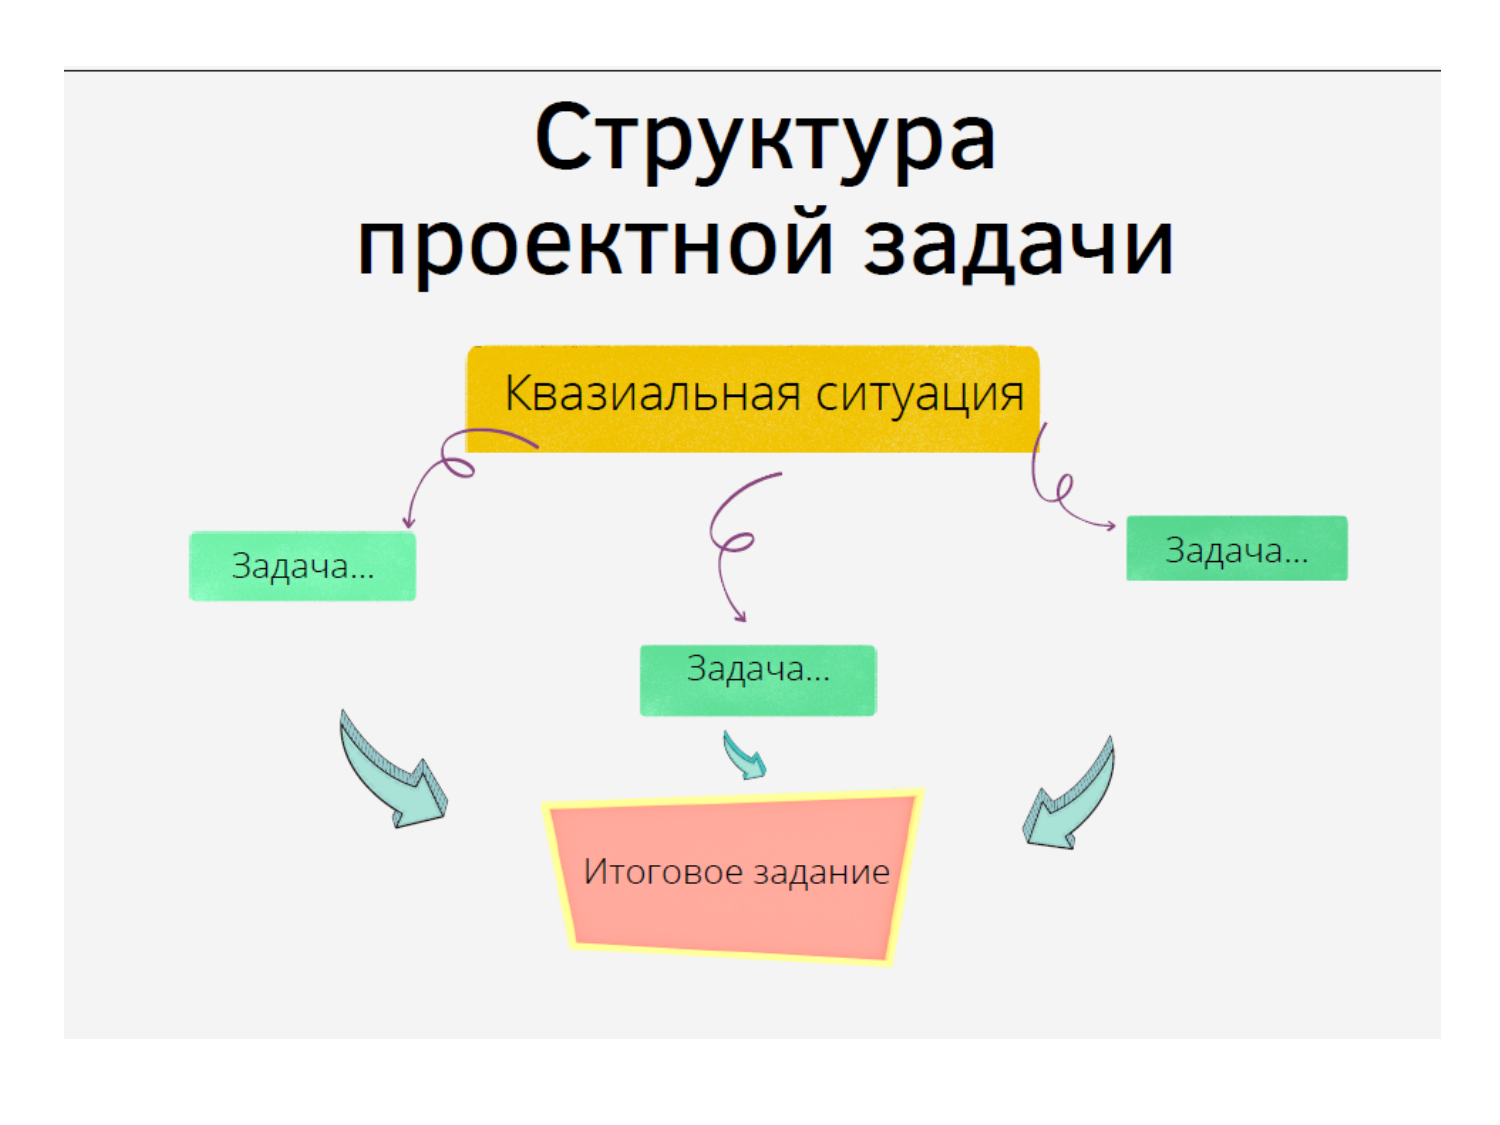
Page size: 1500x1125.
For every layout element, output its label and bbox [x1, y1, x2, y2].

picture [64, 66, 1441, 1039]
